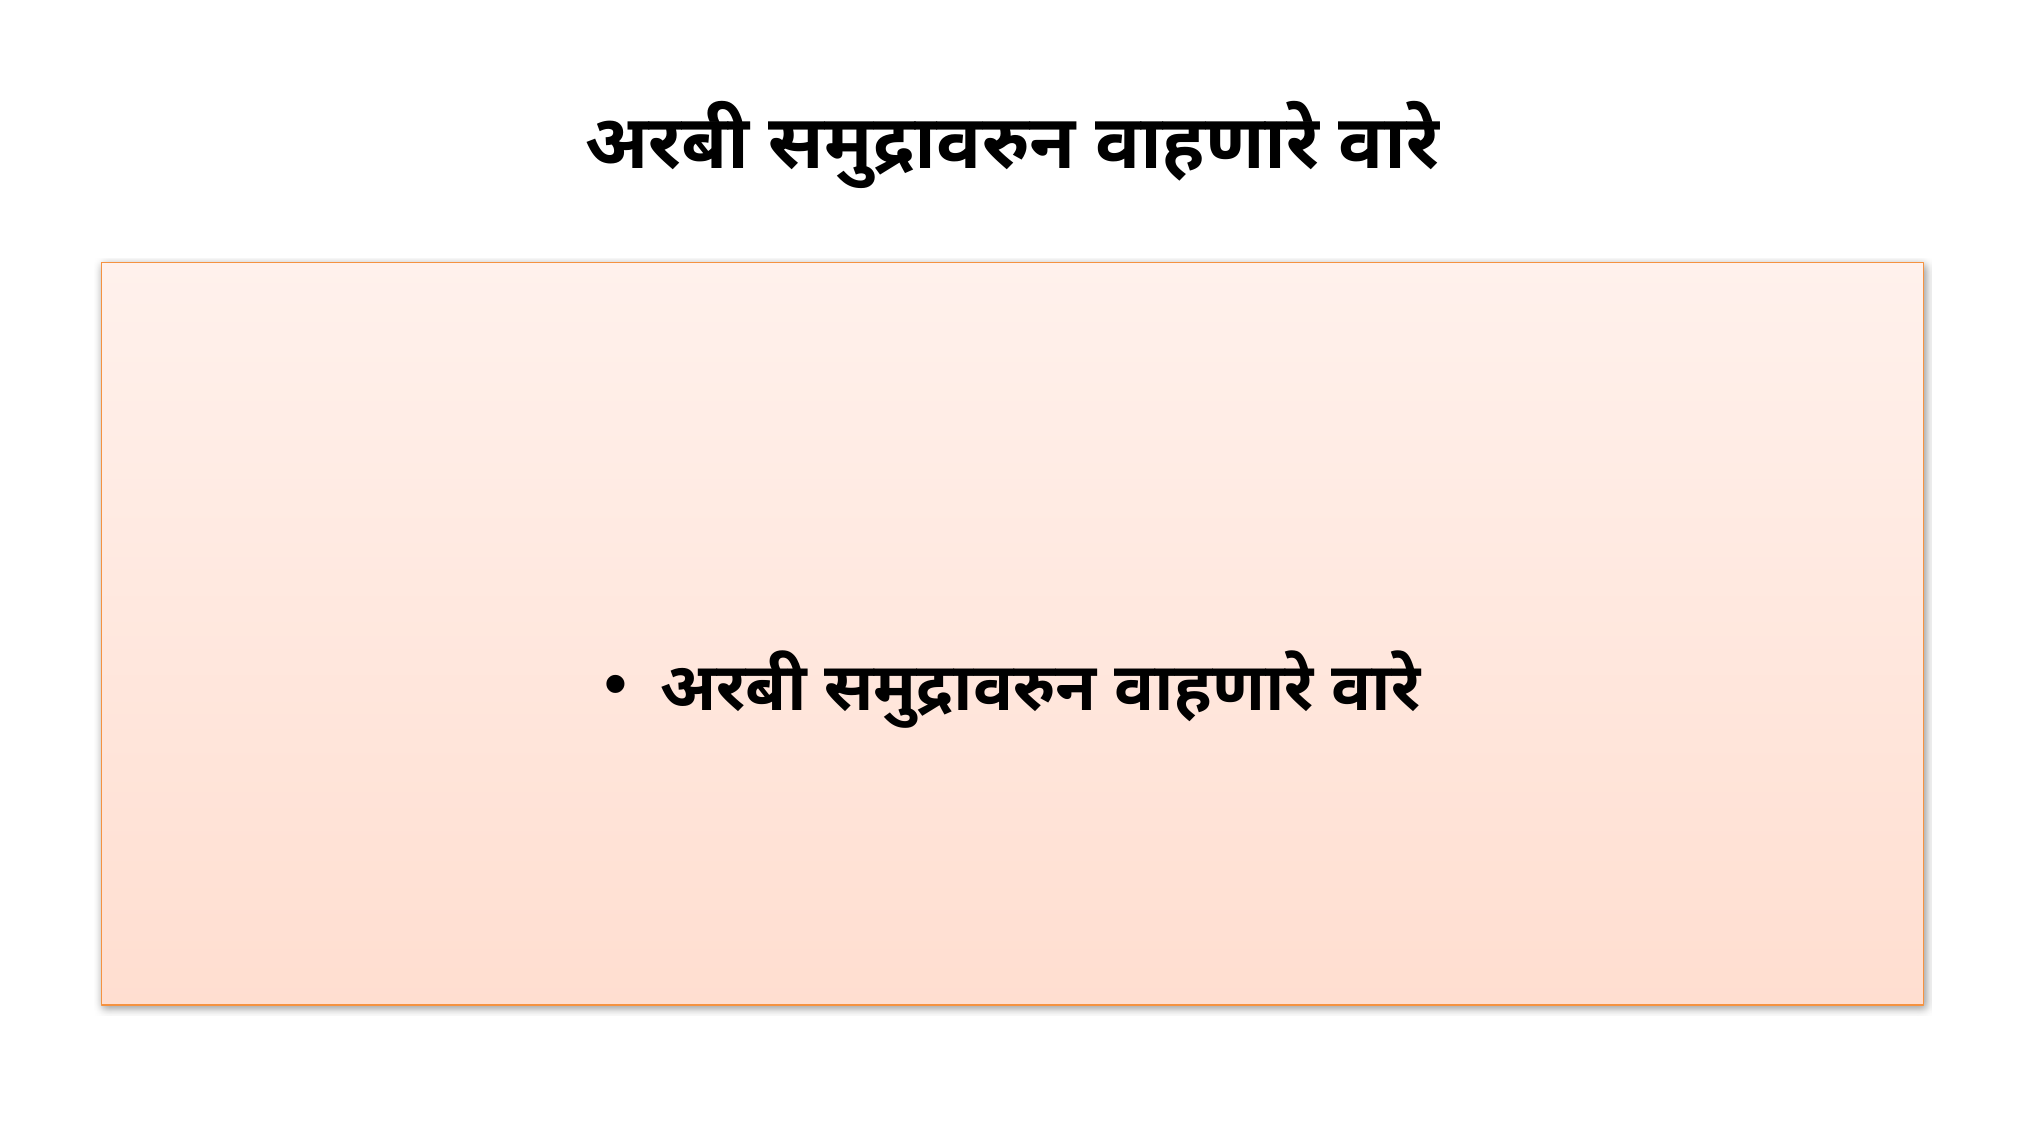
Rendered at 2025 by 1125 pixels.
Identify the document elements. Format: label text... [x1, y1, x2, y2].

list अरबी समुद्रावरुन वाहणारे वारे [101, 262, 1924, 1006]
title अरबी समुद्रावरुन वाहणारे वारे [101, 45, 1924, 233]
